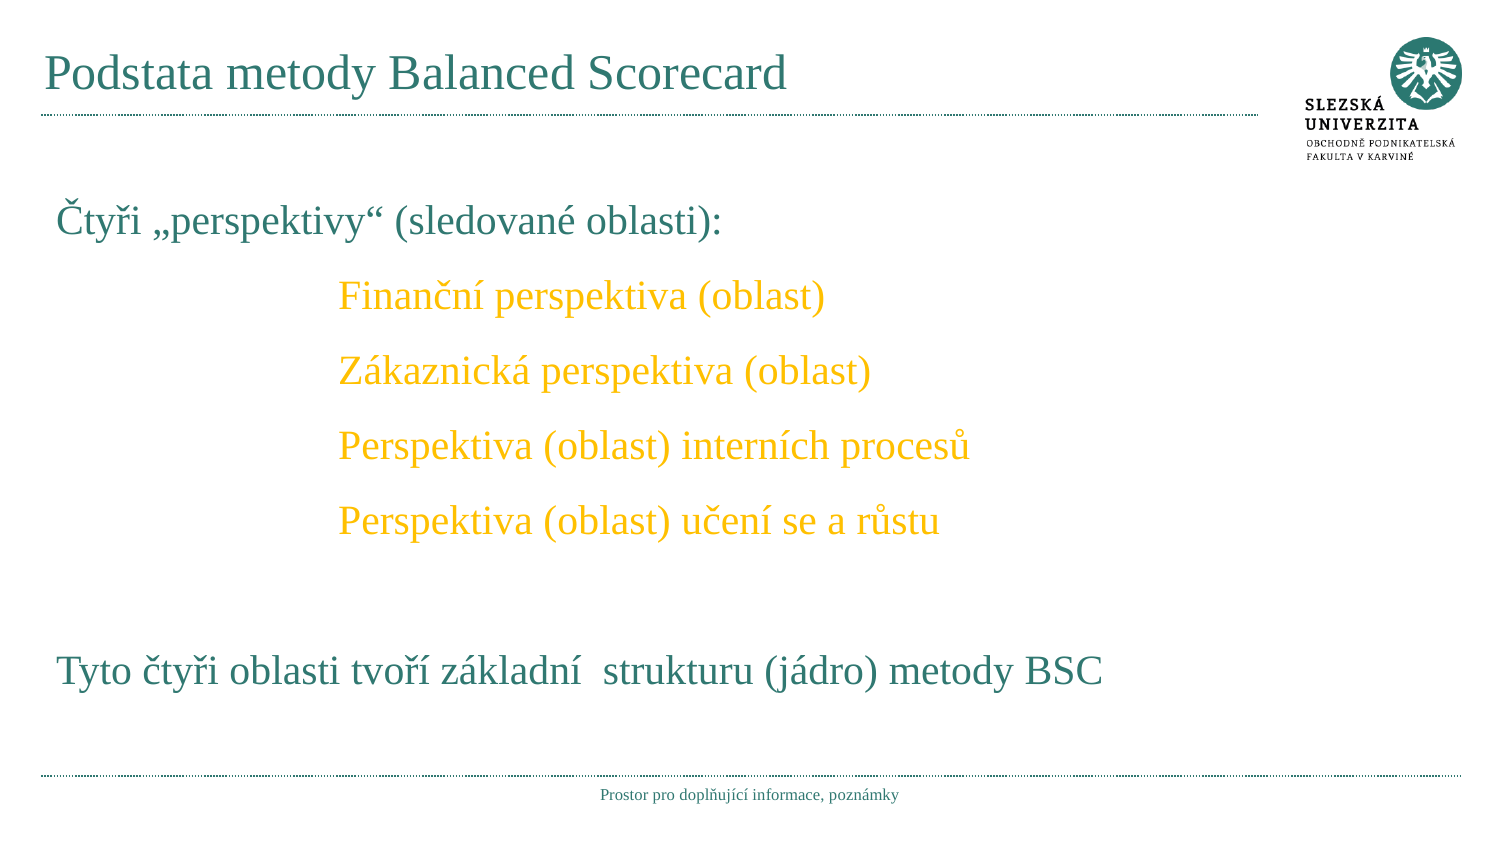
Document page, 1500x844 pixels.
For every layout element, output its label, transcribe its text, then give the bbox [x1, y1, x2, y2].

list Čtyři „perspektivy“ (sledované oblasti): Finanční perspektiva (oblast) Zákaznická perspektiva (oblast) Perspektiva (oblast) interních procesů Perspektiva (oblast) učení se a růstu Tyto čtyři oblasti tvoří základní strukturu (jádro) metody BSC [41, 185, 1400, 729]
picture [1305, 37, 1462, 160]
text_box Prostor pro doplňující informace, poznámky [442, 776, 1058, 811]
title Podstata metody Balanced Scorecard [29, 32, 963, 116]
